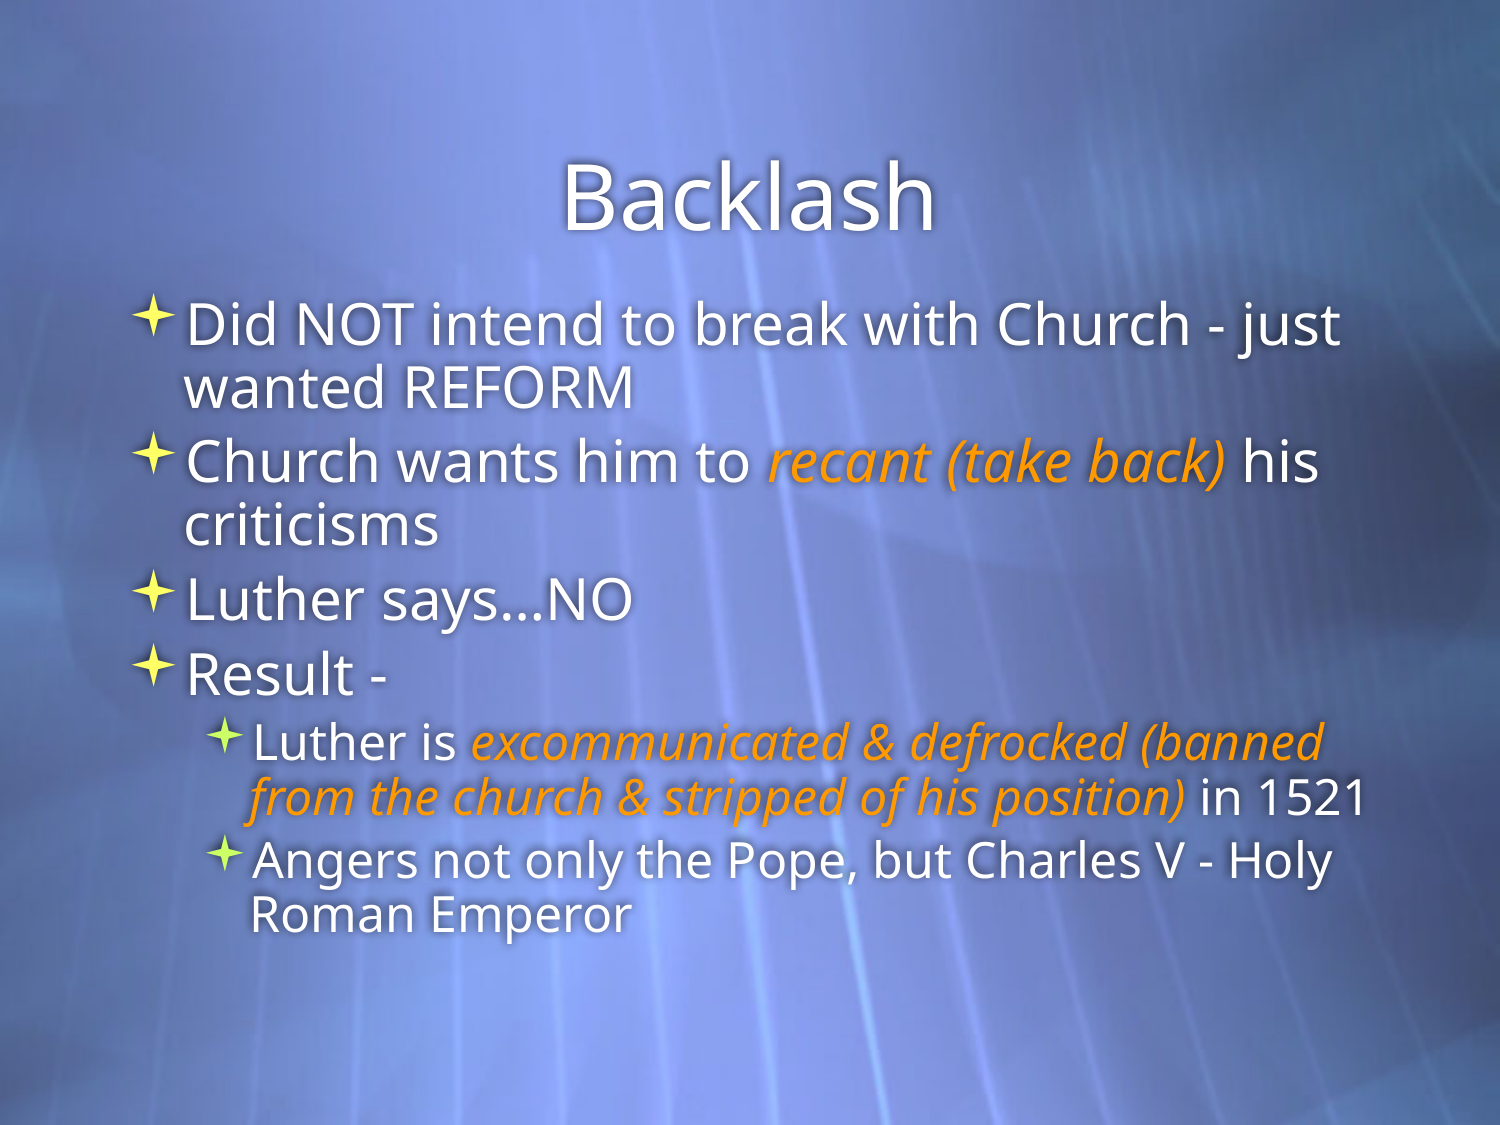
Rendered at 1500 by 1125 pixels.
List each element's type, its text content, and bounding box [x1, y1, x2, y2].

picture [0, 0, 1500, 1125]
footer [512, 1096, 988, 1101]
title Backlash [112, 99, 1388, 280]
slide_number [112, 1095, 426, 1101]
list Did NOT intend to break with Church - just wanted REFORM Church wants him to recant (take back) his criticisms Luther says…NO Result - Luther is excommunicated & defrocked (banned from the church & stripped of his position) in 1521 Angers not only the Pope, but Charles V - Holy Roman Emperor [112, 287, 1388, 1088]
